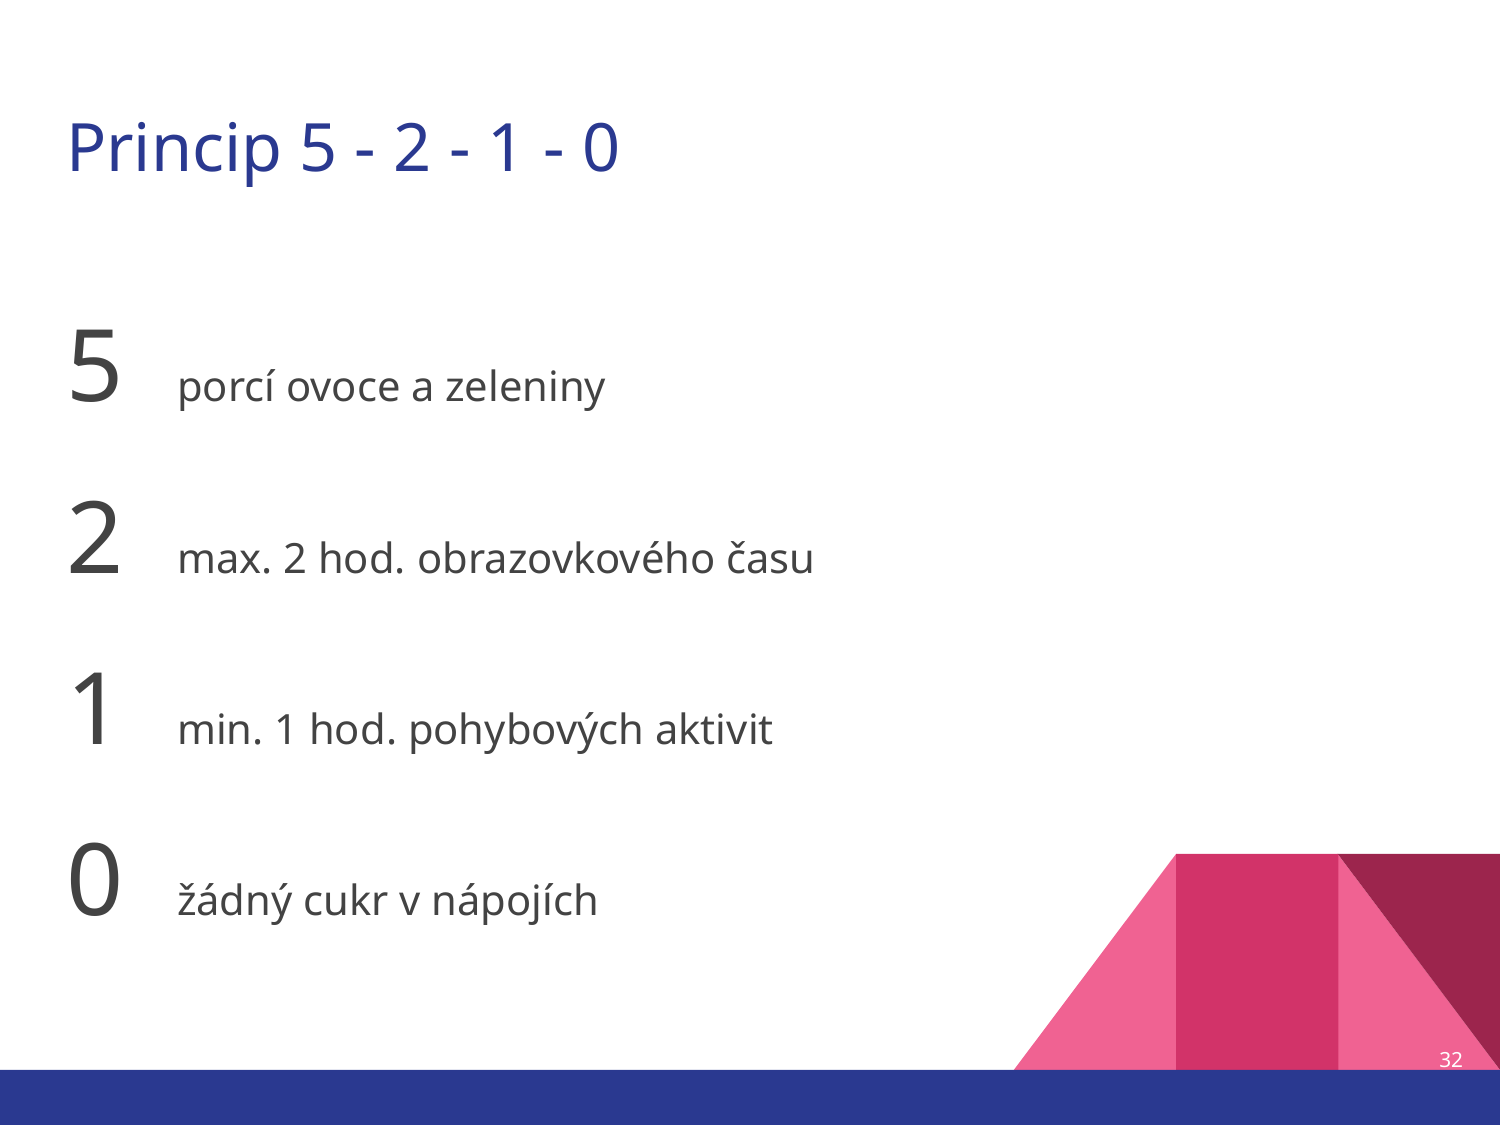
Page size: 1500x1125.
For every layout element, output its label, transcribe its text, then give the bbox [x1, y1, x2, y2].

title Princip 5 - 2 - 1 - 0 [51, 89, 1449, 223]
list 5 porcí ovoce a zeleniny 2 max. 2 hod. obrazovkového času 1 min. 1 hod. pohybových aktivit 0 žádný cukr v nápojích [51, 268, 1449, 1000]
slide_number 32 [1387, 1017, 1478, 1104]
